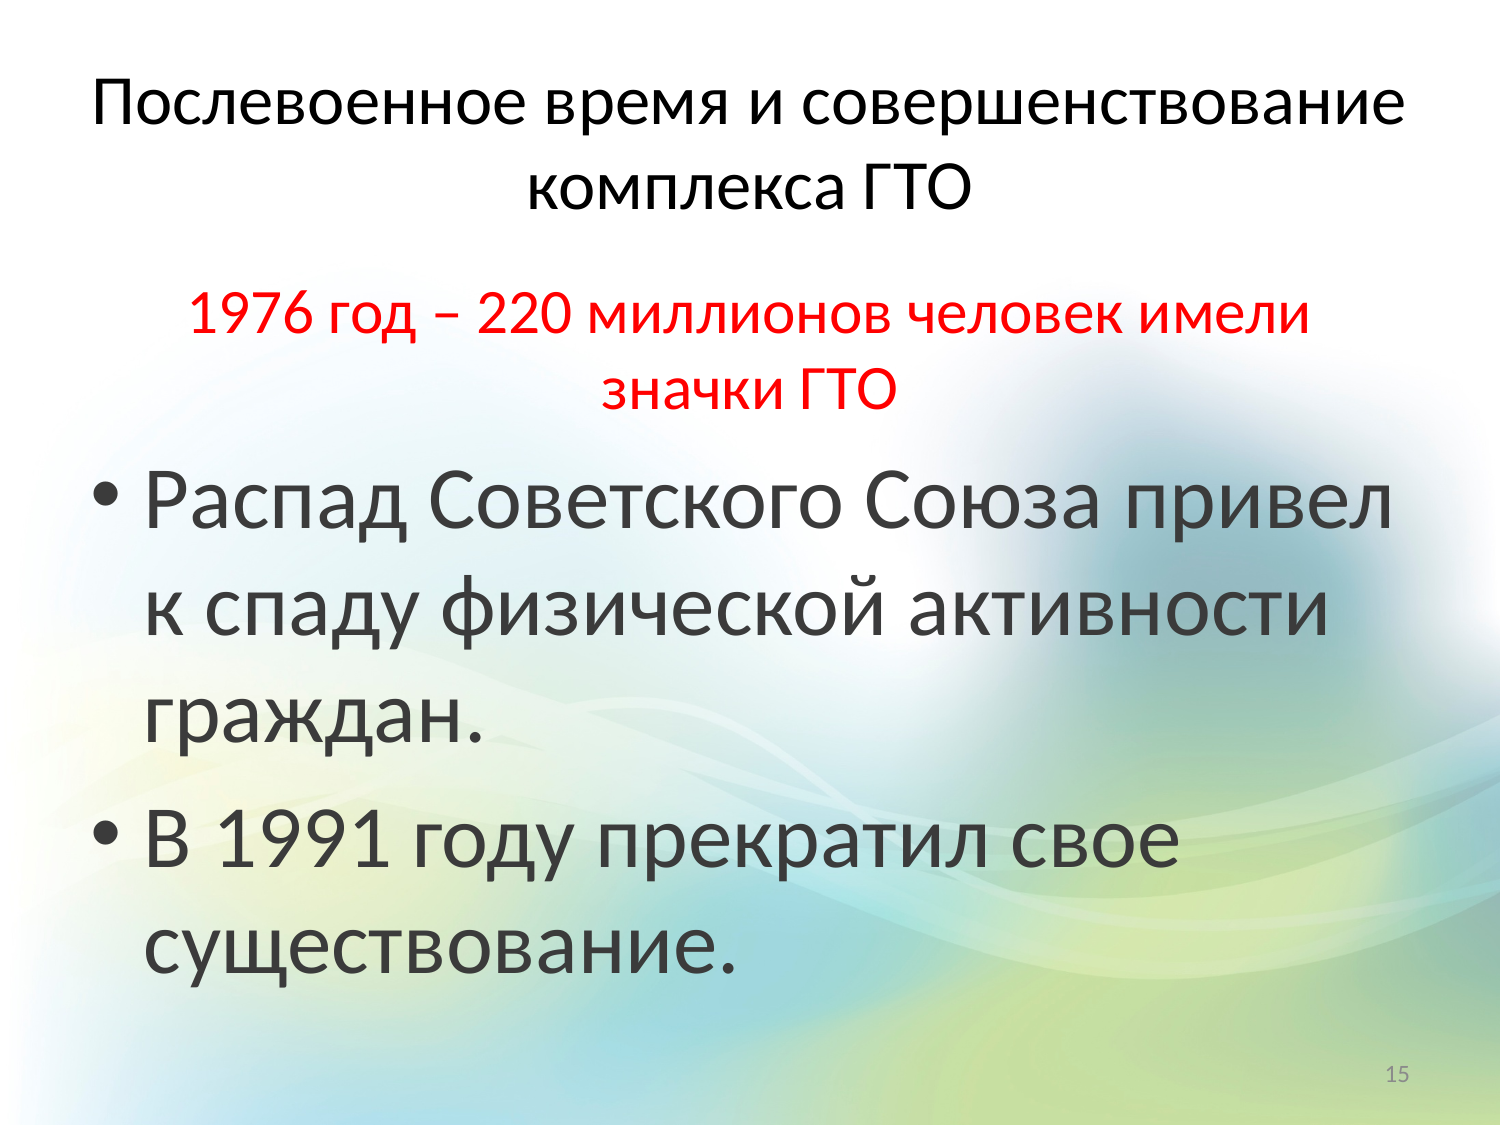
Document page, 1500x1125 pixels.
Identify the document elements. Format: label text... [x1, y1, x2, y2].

title Послевоенное время и совершенствование комплекса ГТО [74, 44, 1426, 233]
slide_number 15 [1074, 1042, 1425, 1103]
list 1976 год – 220 миллионов человек имели значки ГТО Распад Советского Союза привел к спаду физической активности граждан. В 1991 году прекратил свое существование. [74, 262, 1426, 1006]
picture [0, 0, 1500, 1125]
